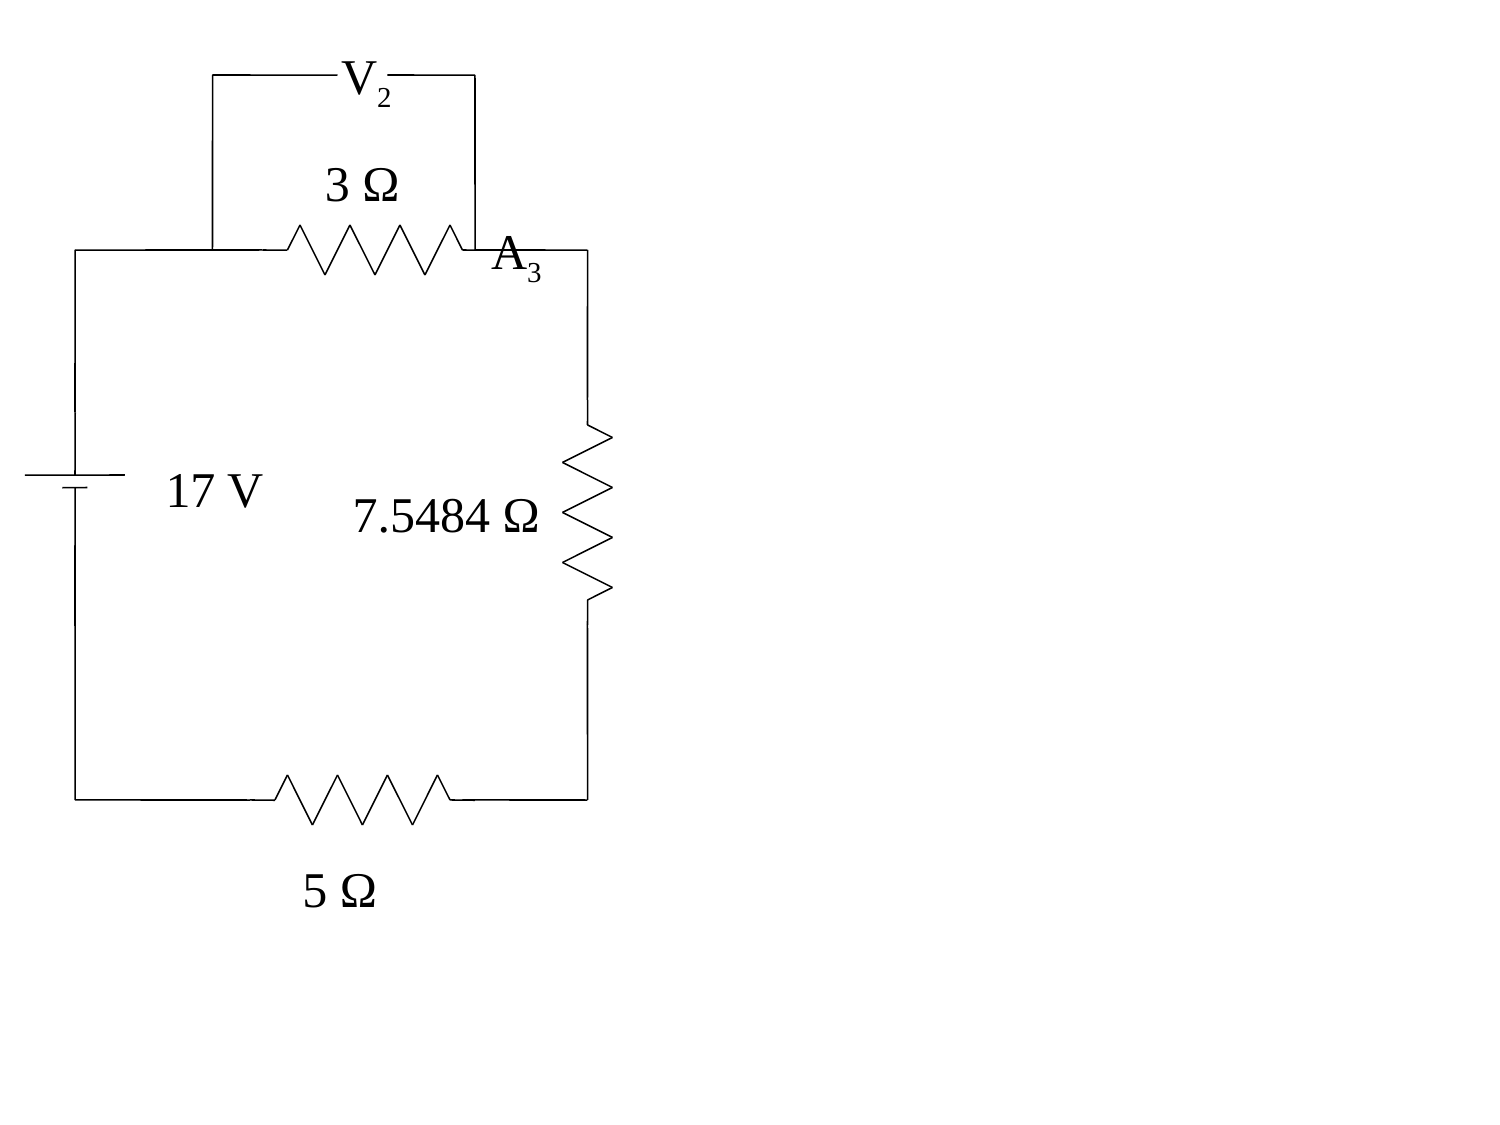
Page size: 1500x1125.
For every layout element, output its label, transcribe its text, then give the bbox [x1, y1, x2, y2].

text_box 17 V [150, 449, 279, 525]
text_box 5 Ω [287, 849, 393, 925]
text_box 3 Ω [310, 144, 415, 219]
text_box 7.5484 Ω [337, 474, 555, 550]
text_box A3 [476, 212, 557, 296]
text_box V2 [326, 37, 407, 121]
